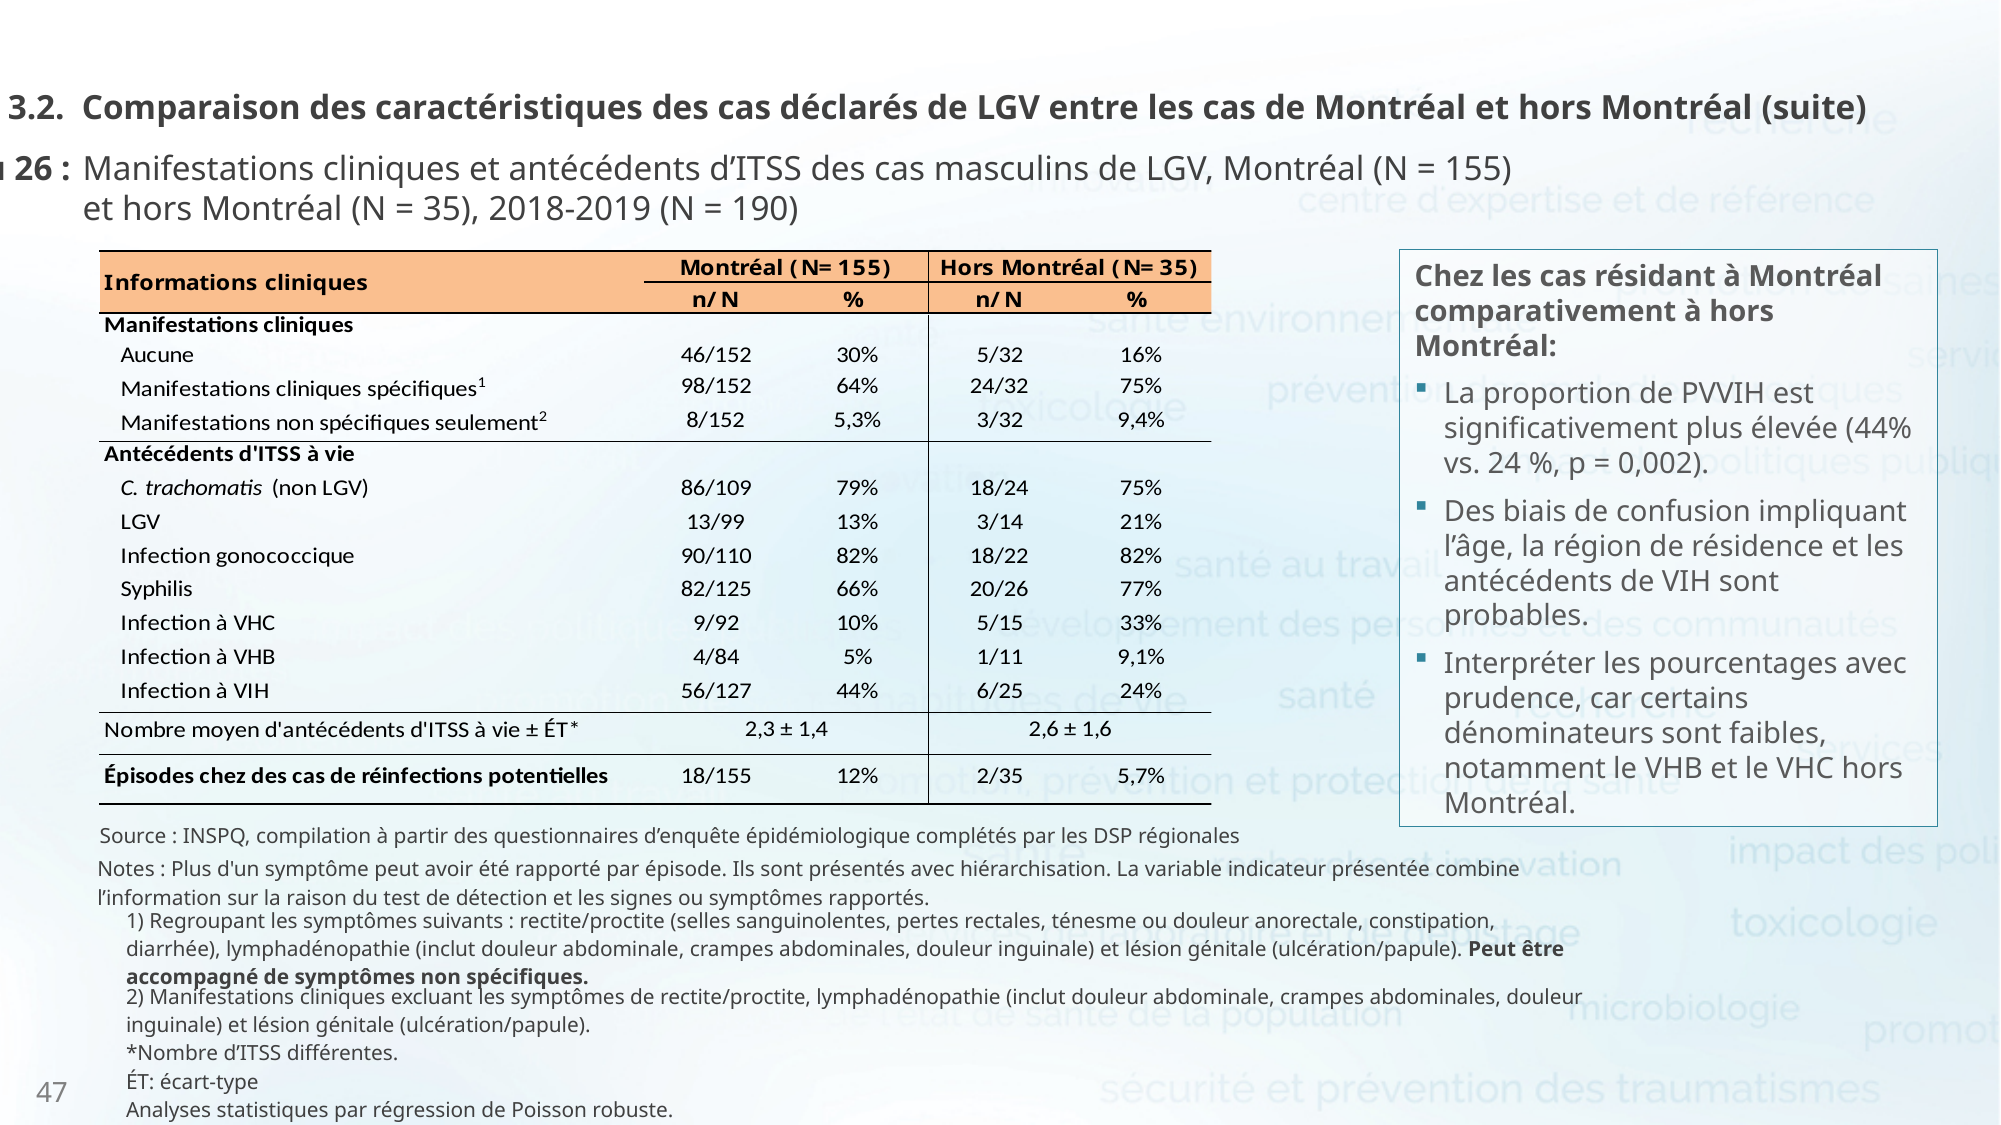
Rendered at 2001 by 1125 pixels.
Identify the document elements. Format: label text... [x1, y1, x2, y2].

table_cell 1) Regroupant les symptômes suivants : rectite/proctite (selles sanguinolentes, pertes rectales, ténesme ou douleur anorectale, constipation, diarrhée), lymphadénopathie (inclut douleur abdominale, crampes abdominales, douleur inguinale) et lésion génitale (ulcération/papule). Peut être accompagné de symptômes non spécifiques. [96, 905, 1585, 981]
text_box Source : INSPQ, compilation à partir des questionnaires d’enquête épidémiologique complétés par les DSP régionales [84, 815, 1340, 856]
table_header Notes : Plus d'un symptôme peut avoir été rapporté par épisode. Ils sont présentés avec hiérarchisation. La variable indicateur présentée combine l’information sur la raison du test de détection et les signes ou symptômes rapportés. [96, 853, 1585, 905]
picture [0, 0, 2001, 1125]
slide_number 47 [0, 1063, 83, 1124]
text_box Chez les cas résidant à Montréal comparativement à hors Montréal: La proportion de PVVIH est significativement plus élevée (44% vs. 24 %, p = 0,002). Des biais de confusion impliquant l’âge, la région de résidence et les antécédents de VIH sont probables. Interpréter les pourcentages avec prudence, car certains dénominateurs sont faibles, notamment le VHB et le VHC hors Montréal. [1399, 249, 1938, 827]
text_box 3.2. Comparaison des caractéristiques des cas déclarés de LGV entre les cas de Montréal et hors Montréal (suite) [0, 78, 2000, 134]
text_box Tableau 26 : Manifestations cliniques et antécédents d’ITSS des cas masculins de LGV, Montréal (N = 155) et hors Montréal (N = 35), 2018-2019 (N = 190) [0, 140, 1950, 235]
table_cell 2) Manifestations cliniques excluant les symptômes de rectite/proctite, lymphadénopathie (inclut douleur abdominale, crampes abdominales, douleur inguinale) et lésion génitale (ulcération/papule). *Nombre d’ITSS différentes. ÉT: écart-type Analyses statistiques par régression de Poisson robuste. [96, 981, 1585, 1107]
